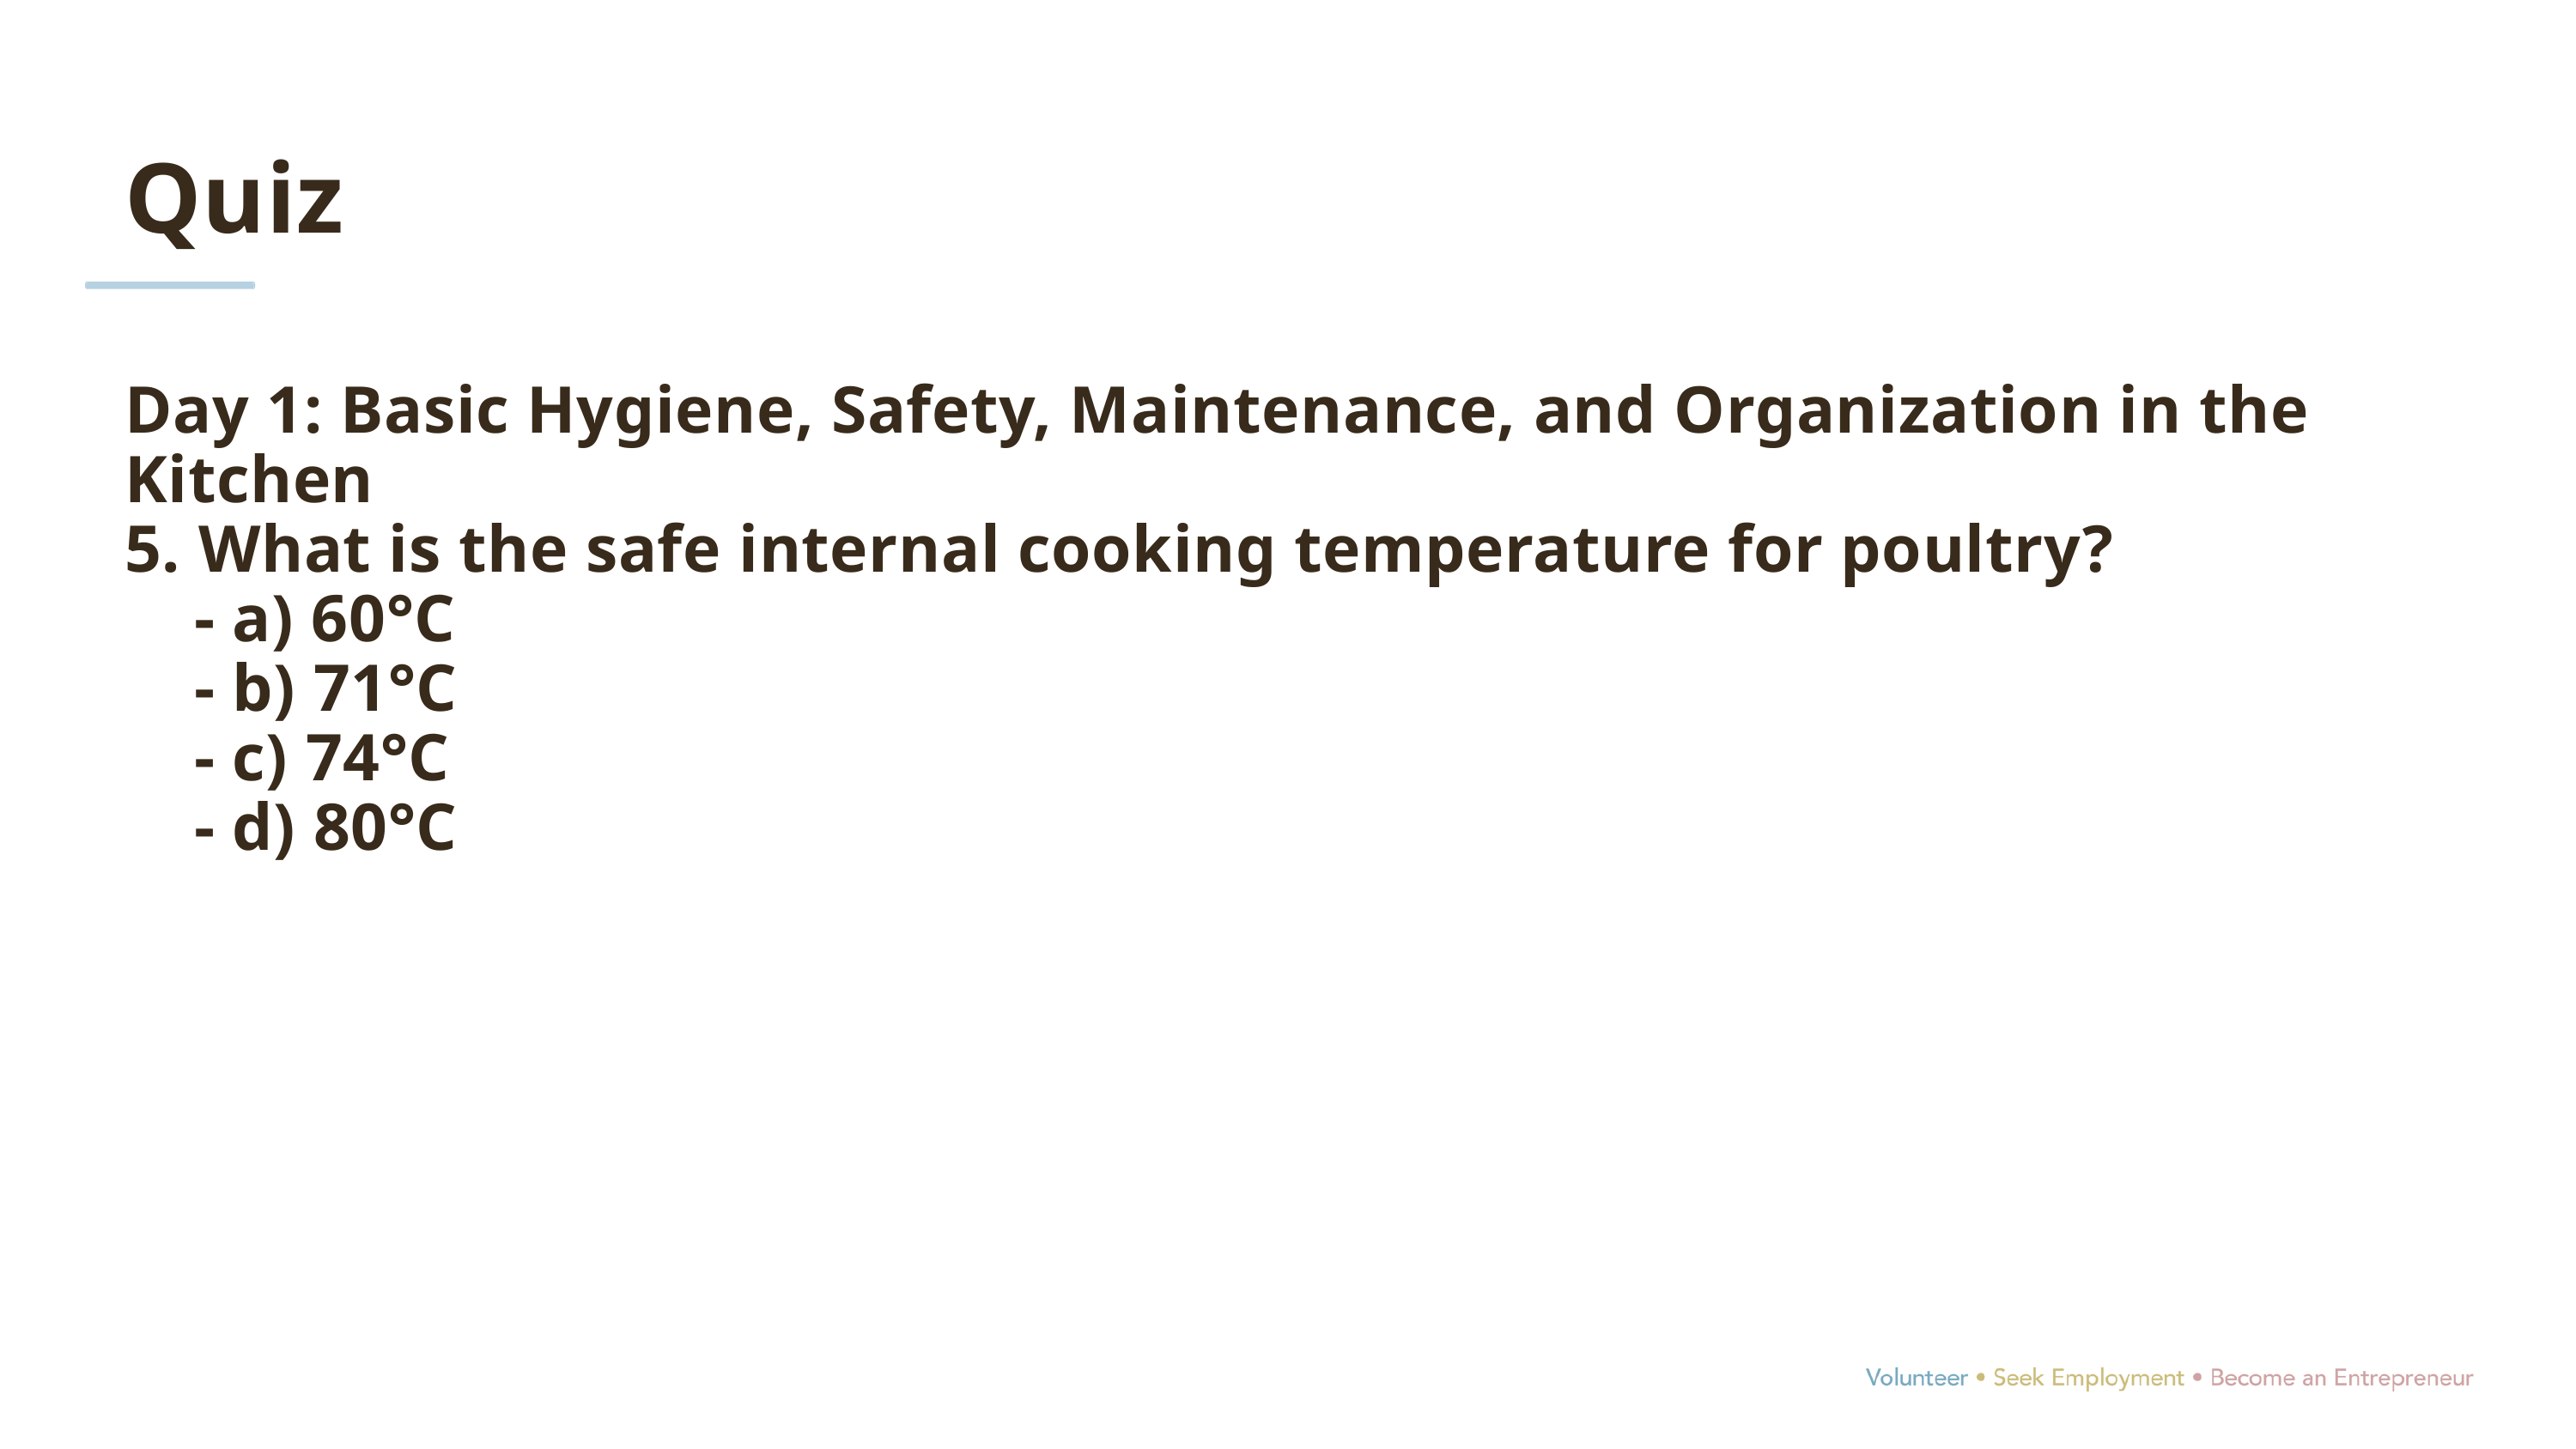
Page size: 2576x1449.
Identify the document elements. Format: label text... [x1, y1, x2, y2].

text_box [84, 281, 256, 289]
text_box Quiz [125, 158, 2470, 252]
text_box Day 1: Basic Hygiene, Safety, Maintenance, and Organization in the Kitchen 5. What is the safe internal cooking temperature for poultry? - a) 60°C - b) 71°C - c) 74°C - d) 80°C [125, 376, 2470, 864]
text_box [1827, 1347, 2538, 1421]
